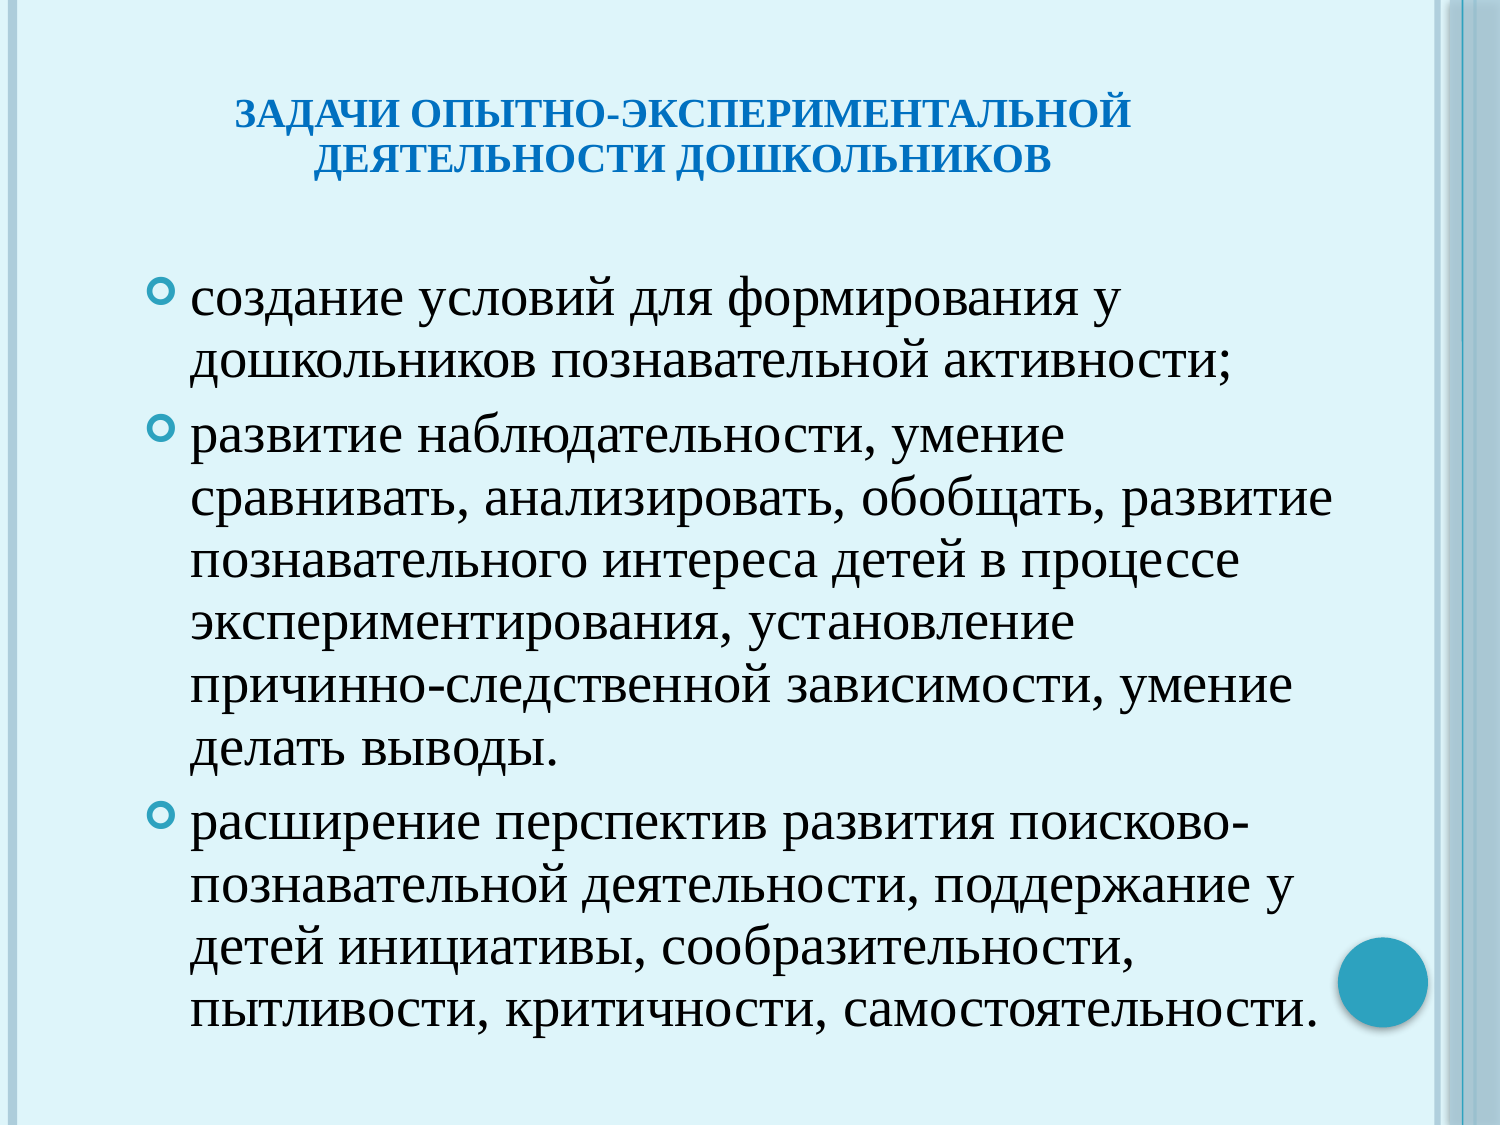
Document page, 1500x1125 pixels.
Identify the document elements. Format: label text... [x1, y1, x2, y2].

list создание условий для формирования у дошкольников познавательной активности; развитие наблюдательности, умение сравнивать, анализировать, обобщать, развитие познавательного интереса детей в процессе экспериментирования, установление причинно-следственной зависимости, умение делать выводы. расширение перспектив развития поисково-познавательной деятельности, поддержание у детей инициативы, сообразительности, пытливости, критичности, самостоятельности. [128, 257, 1354, 1058]
title Задачи опытно-экспериментальной деятельности дошкольников [70, 82, 1296, 190]
